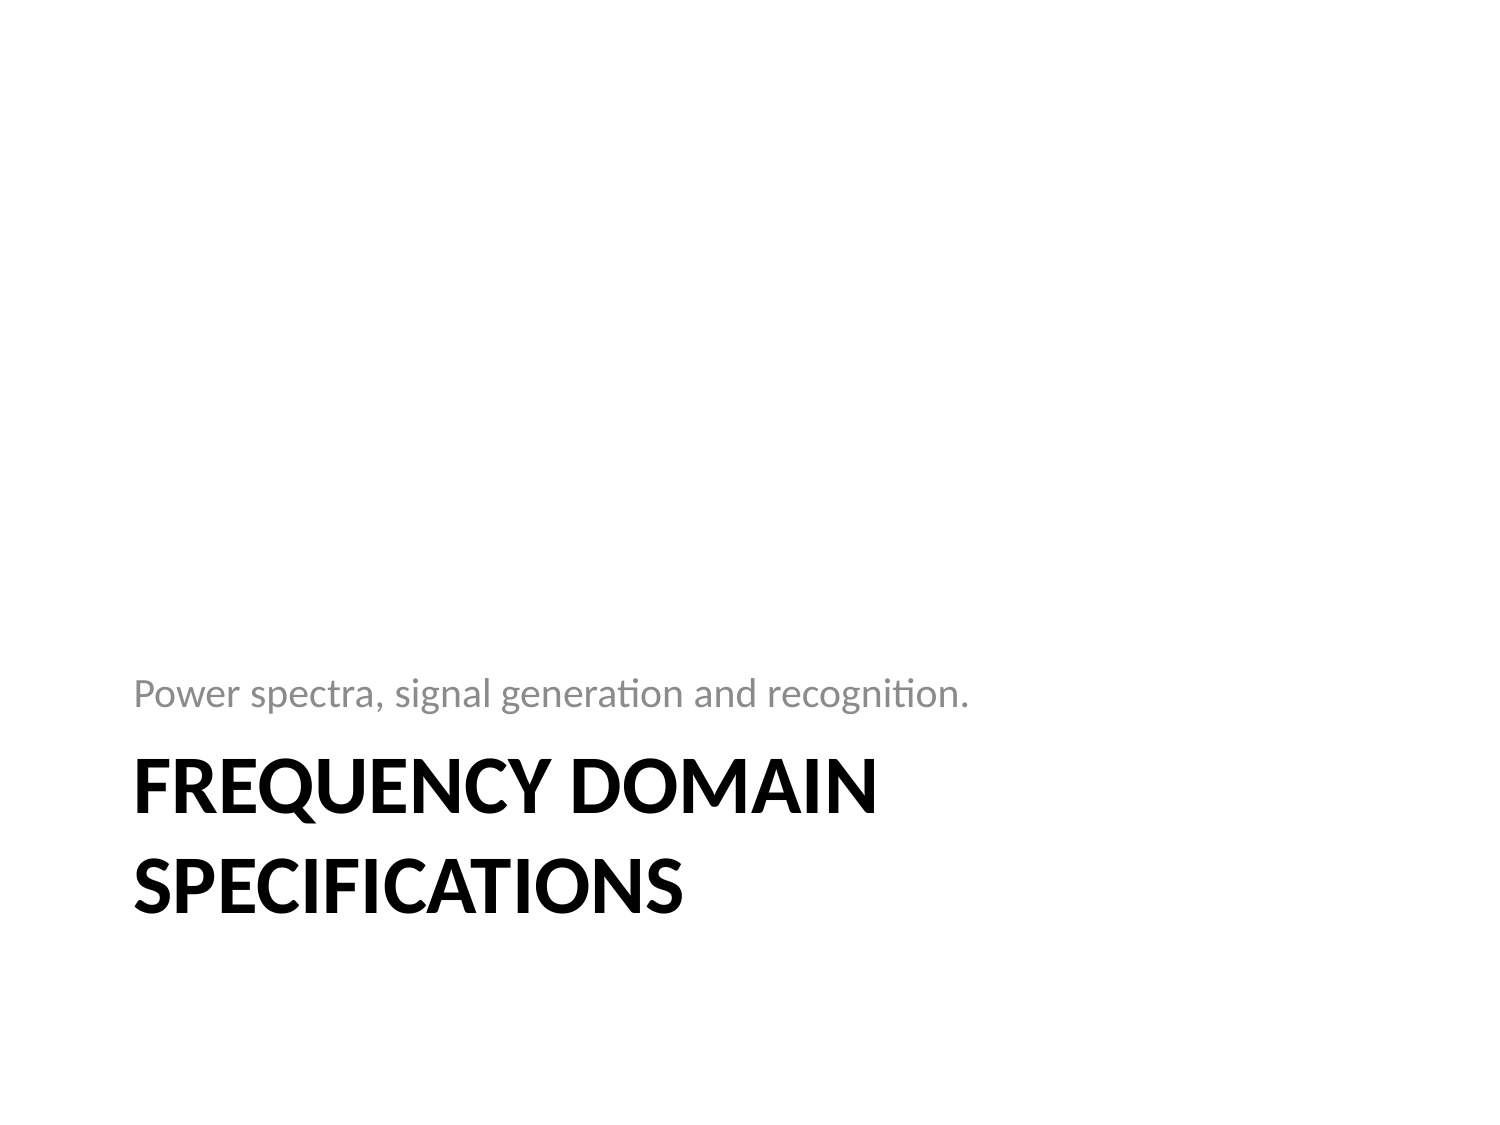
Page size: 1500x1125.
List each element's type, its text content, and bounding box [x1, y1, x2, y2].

title Frequency Domain Specifications [118, 723, 1394, 947]
list Power spectra, signal generation and recognition. [118, 476, 1394, 723]
